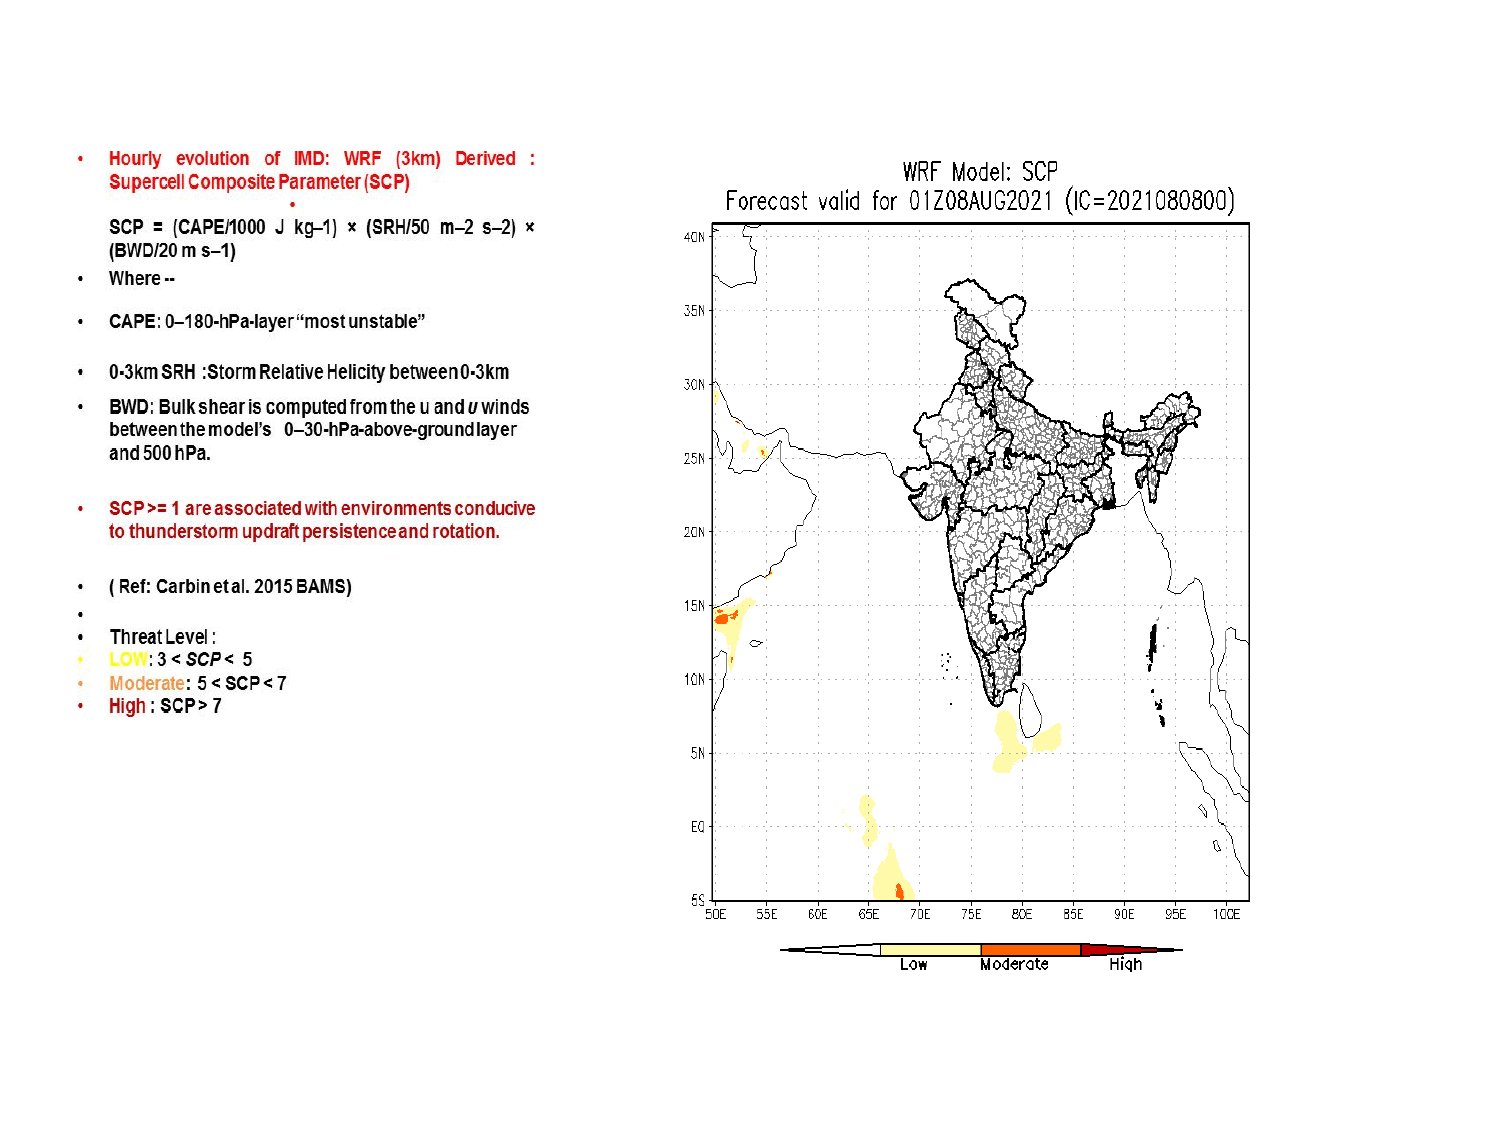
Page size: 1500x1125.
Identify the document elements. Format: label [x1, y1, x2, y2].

picture [74, 149, 1426, 976]
